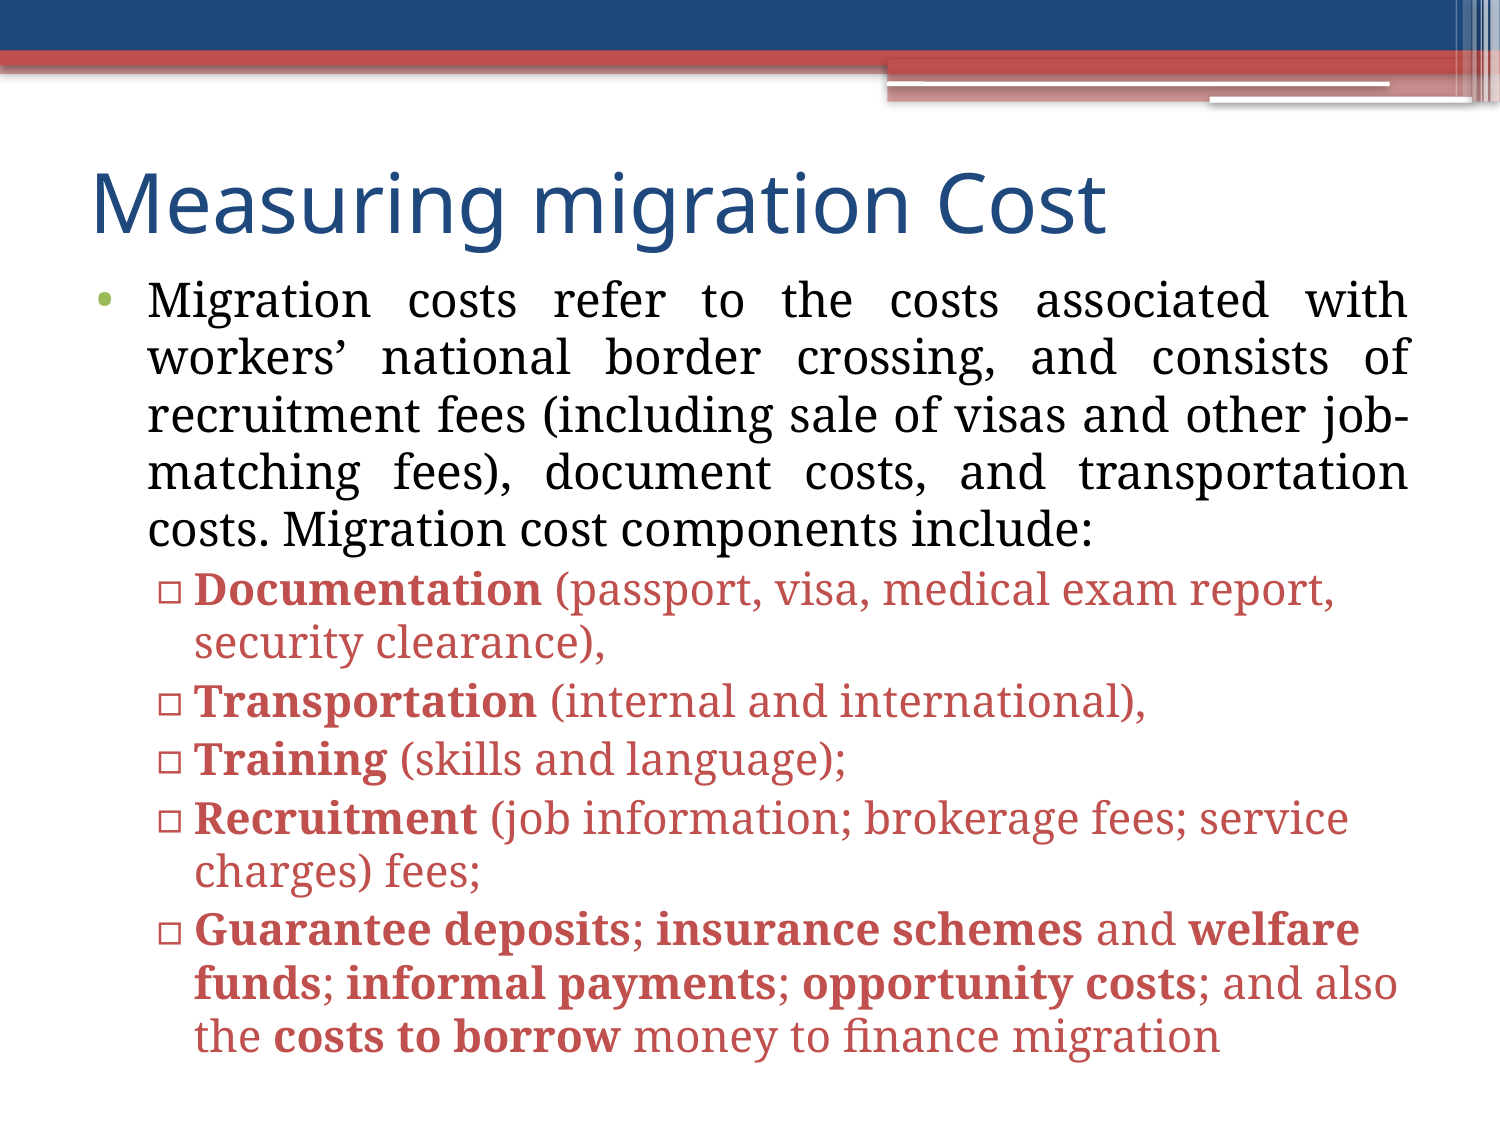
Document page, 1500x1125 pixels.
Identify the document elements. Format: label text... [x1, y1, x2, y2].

title Measuring migration Cost [75, 112, 1425, 262]
list Migration costs refer to the costs associated with workers’ national border crossing, and consists of recruitment fees (including sale of visas and other job-matching fees), document costs, and transportation costs. Migration cost components include: Documentation (passport, visa, medical exam report, security clearance), Transportation (internal and international), Training (skills and language); Recruitment (job information; brokerage fees; service charges) fees; Guarantee deposits; insurance schemes and welfare funds; informal payments; opportunity costs; and also the costs to borrow money to finance migration [75, 262, 1425, 1079]
